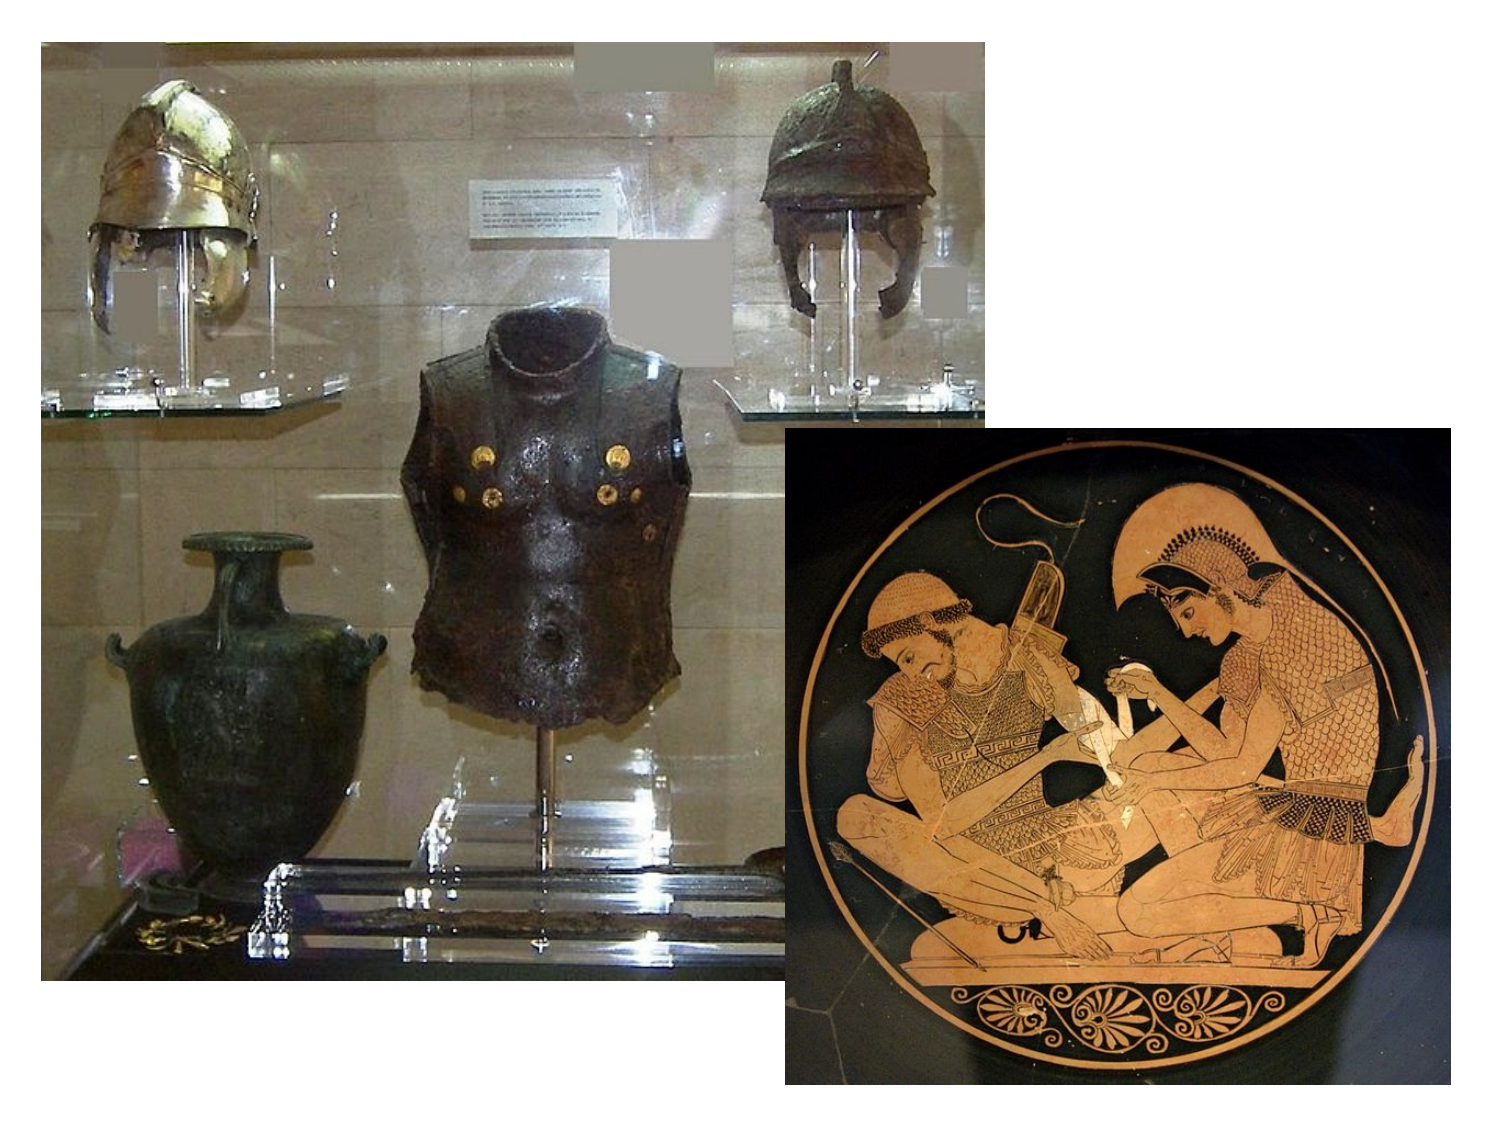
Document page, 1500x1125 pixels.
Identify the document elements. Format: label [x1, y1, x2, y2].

picture [41, 42, 1451, 1086]
